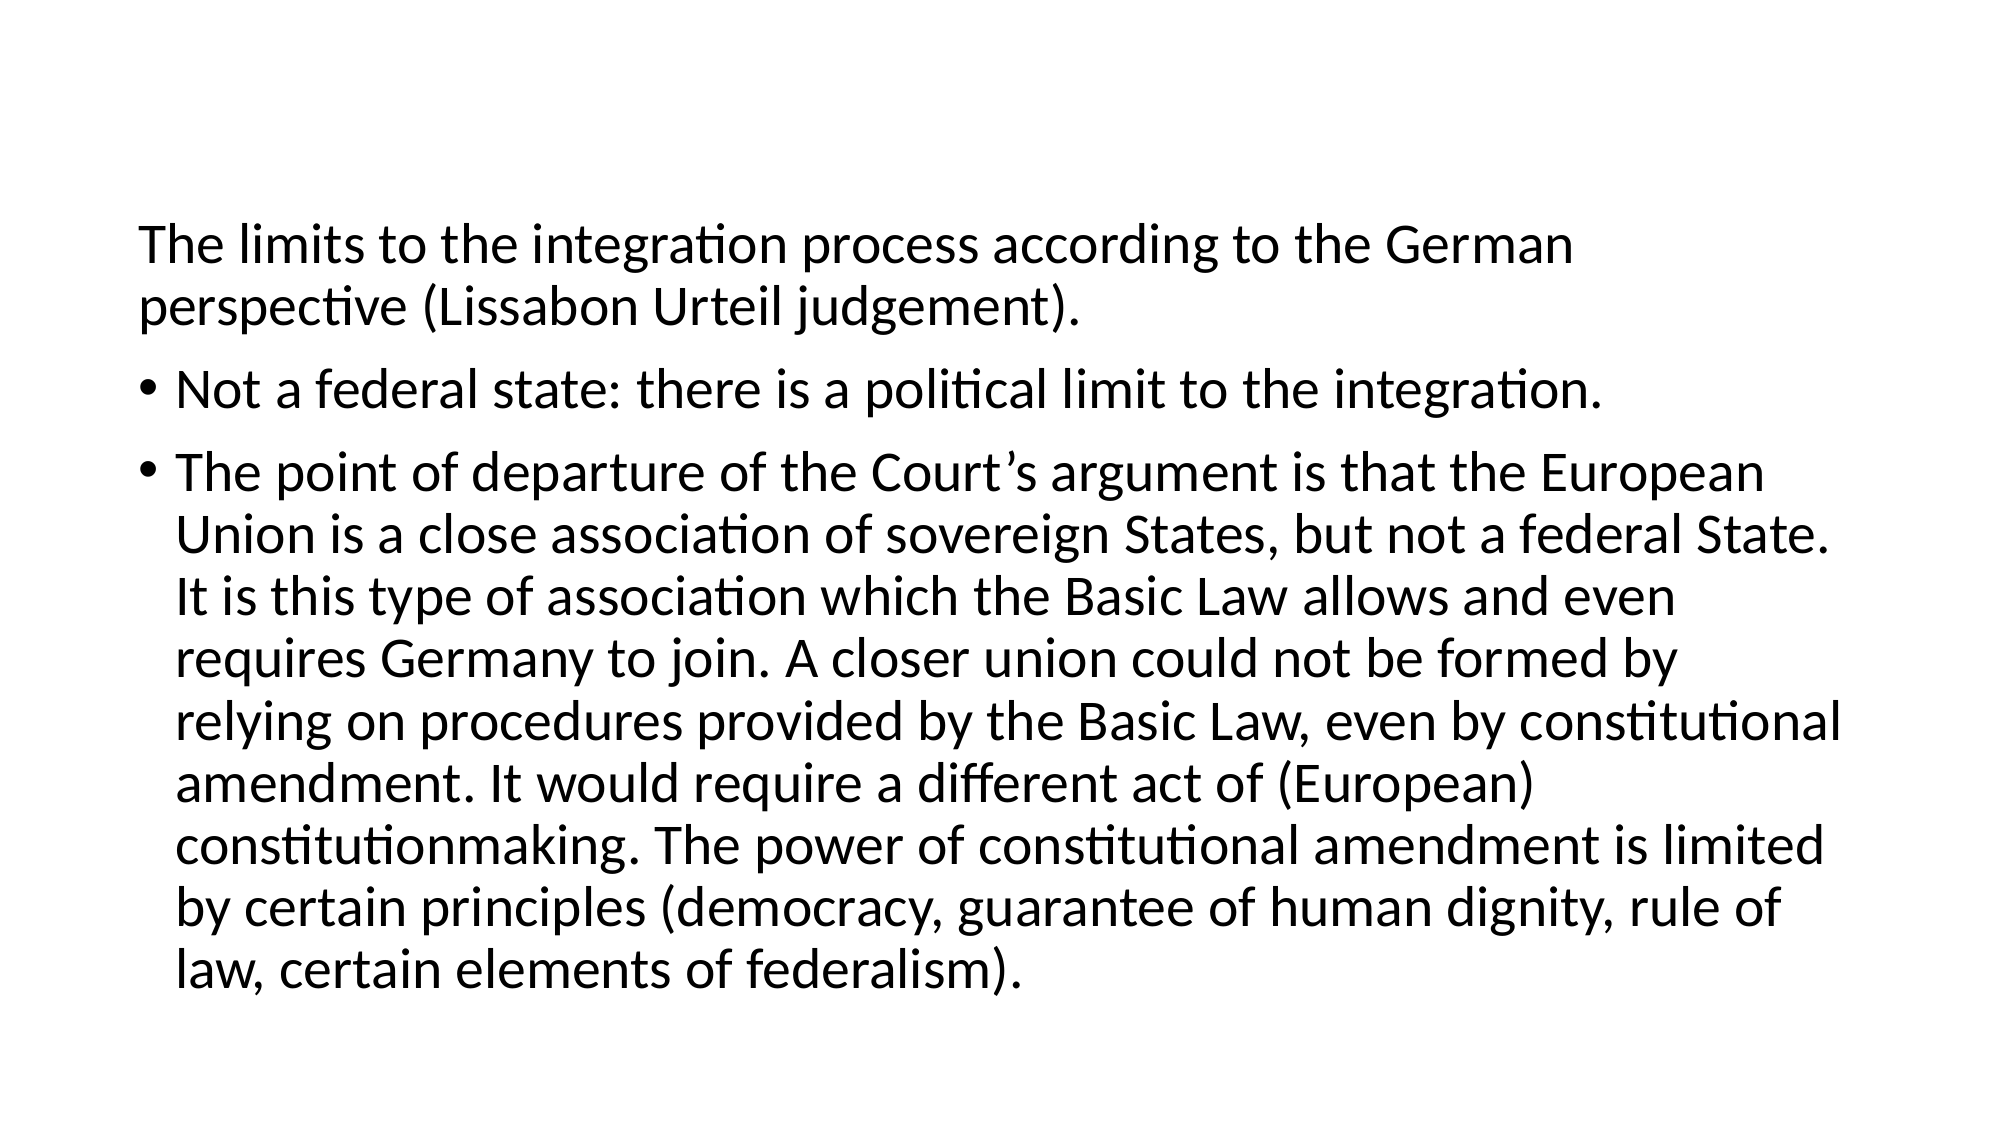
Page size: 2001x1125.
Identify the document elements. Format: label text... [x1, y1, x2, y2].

list The limits to the integration process according to the German perspective (Lissabon Urteil judgement). Not a federal state: there is a political limit to the integration. The point of departure of the Court’s argument is that the European Union is a close association of sovereign States, but not a federal State. It is this type of association which the Basic Law allows and even requires Germany to join. A closer union could not be formed by relying on procedures provided by the Basic Law, even by constitutional amendment. It would require a different act of (European) constitutionmaking. The power of constitutional amendment is limited by certain principles (democracy, guarantee of human dignity, rule of law, certain elements of federalism). [123, 33, 1863, 1014]
